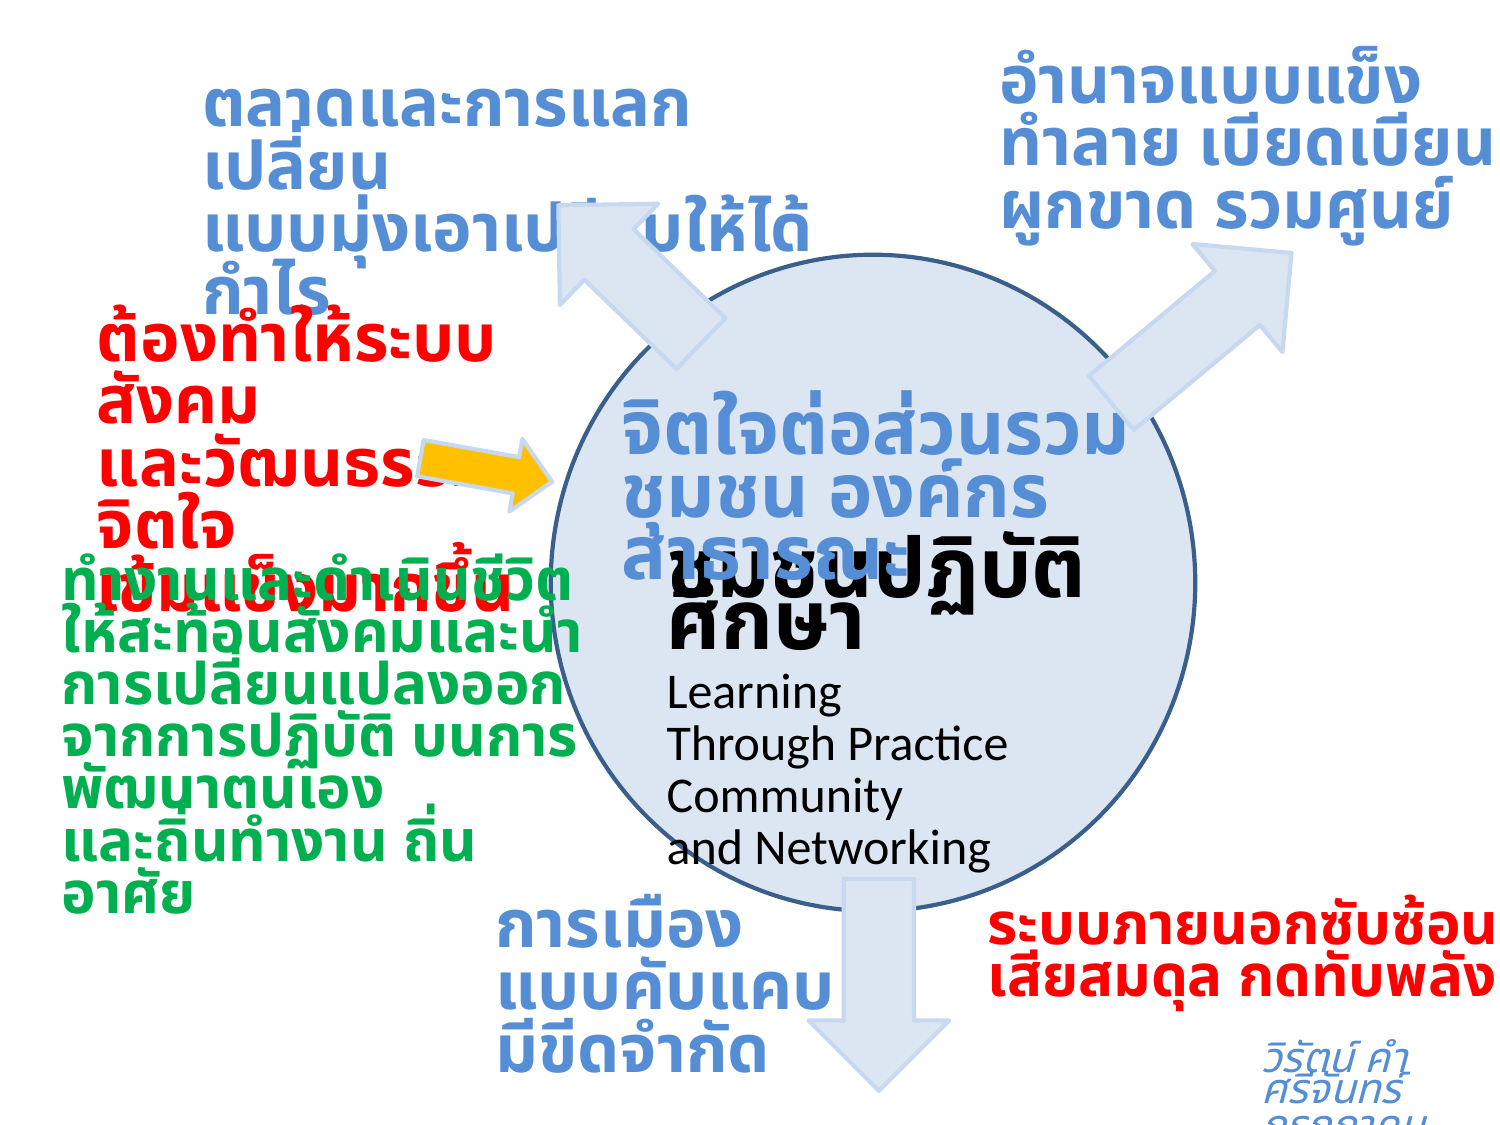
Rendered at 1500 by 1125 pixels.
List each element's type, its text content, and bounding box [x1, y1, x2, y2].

text_box [1086, 241, 1294, 433]
text_box [737, 883, 841, 890]
text_box ชุมชนปฏิบัติศึกษา Learning Through Practice Community and Networking [651, 665, 1166, 883]
text_box [586, 252, 1109, 552]
text_box [1166, 665, 1188, 725]
text_box [610, 665, 651, 824]
text_box จิตใจต่อส่วนรวม ชุมชน องค์กร สาธารณะ [607, 399, 1193, 665]
text_box ตลาดและการแลกเปลี่ยน แบบมุ่งเอาเปรียบให้ได้กำไร [187, 70, 856, 398]
text_box ทำงานและดำเนินชีวิต ให้สะท้อนสังคมและนำการเปลี่ยนแปลงออกจากการปฏิบัติ บนการพัฒนาตนเอง และถิ่นทำงาน ถิ่นอาศัย [46, 552, 610, 985]
text_box [917, 883, 1009, 890]
text_box ต้องทำให้ระบบสังคม และวัฒนธรรมจิตใจ เข้มแข็งมากขึ้น [82, 304, 586, 552]
text_box [556, 201, 728, 371]
text_box ระบบภายนอกซับซ้อนขึ้น เสียสมดุล กดทับพลังมนุษย์ [972, 896, 1500, 1068]
text_box อำนาจแบบแข็ง ทำลาย เบียดเบียน ผูกขาด รวมศูนย์ [984, 46, 1500, 312]
text_box [806, 876, 952, 1093]
text_box [1193, 528, 1198, 637]
text_box การเมือง แบบคับแคบ มีขีดจำกัด [480, 890, 1348, 1125]
text_box [415, 436, 555, 514]
text_box วิรัตน์ คำศรีจันทร์ กรกฎาคม ๒๕๕๖ [1246, 1042, 1500, 1125]
